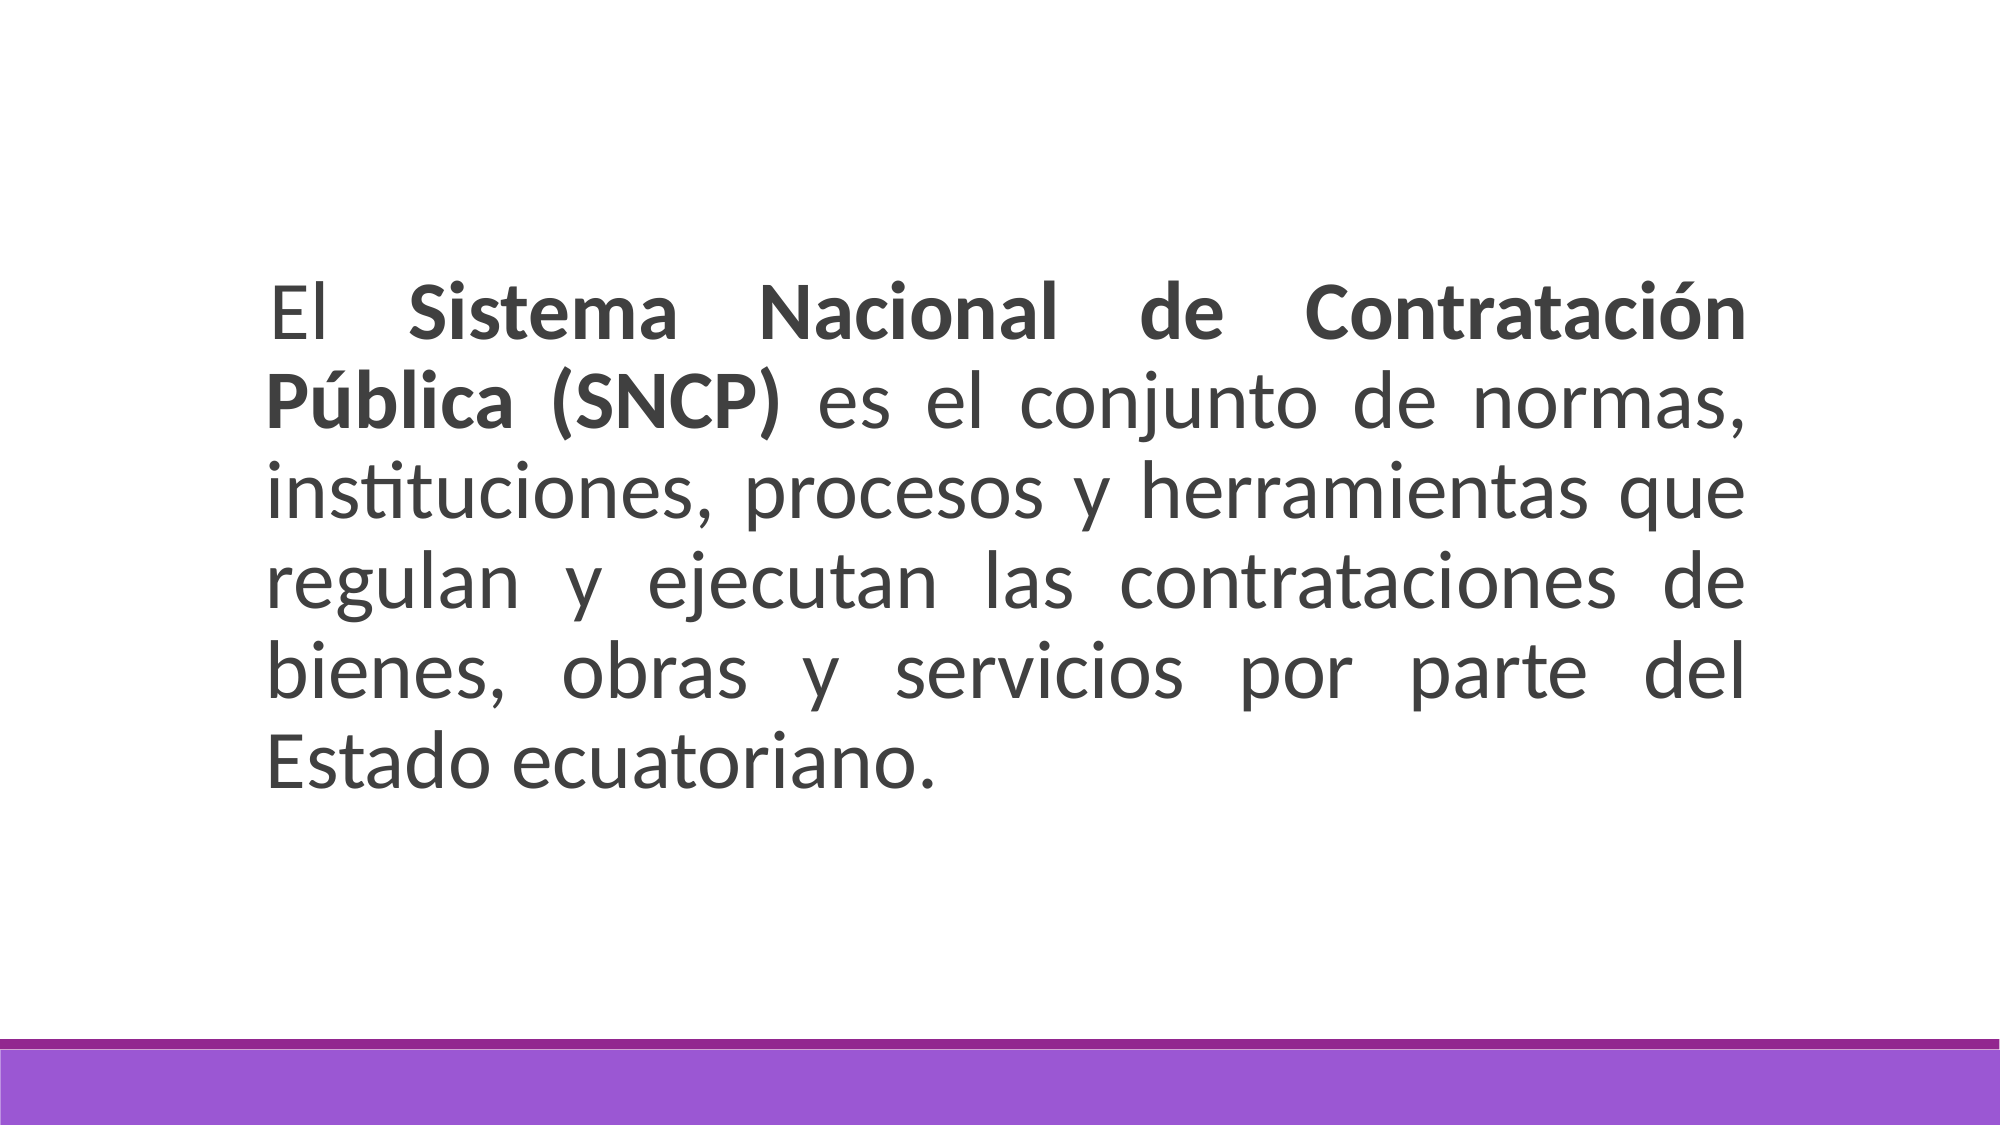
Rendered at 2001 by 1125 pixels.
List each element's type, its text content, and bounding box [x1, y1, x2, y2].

list El Sistema Nacional de Contratación Pública (SNCP) es el conjunto de normas, instituciones, procesos y herramientas que regulan y ejecutan las contrataciones de bienes, obras y servicios por parte del Estado ecuatoriano. [250, 259, 1750, 920]
